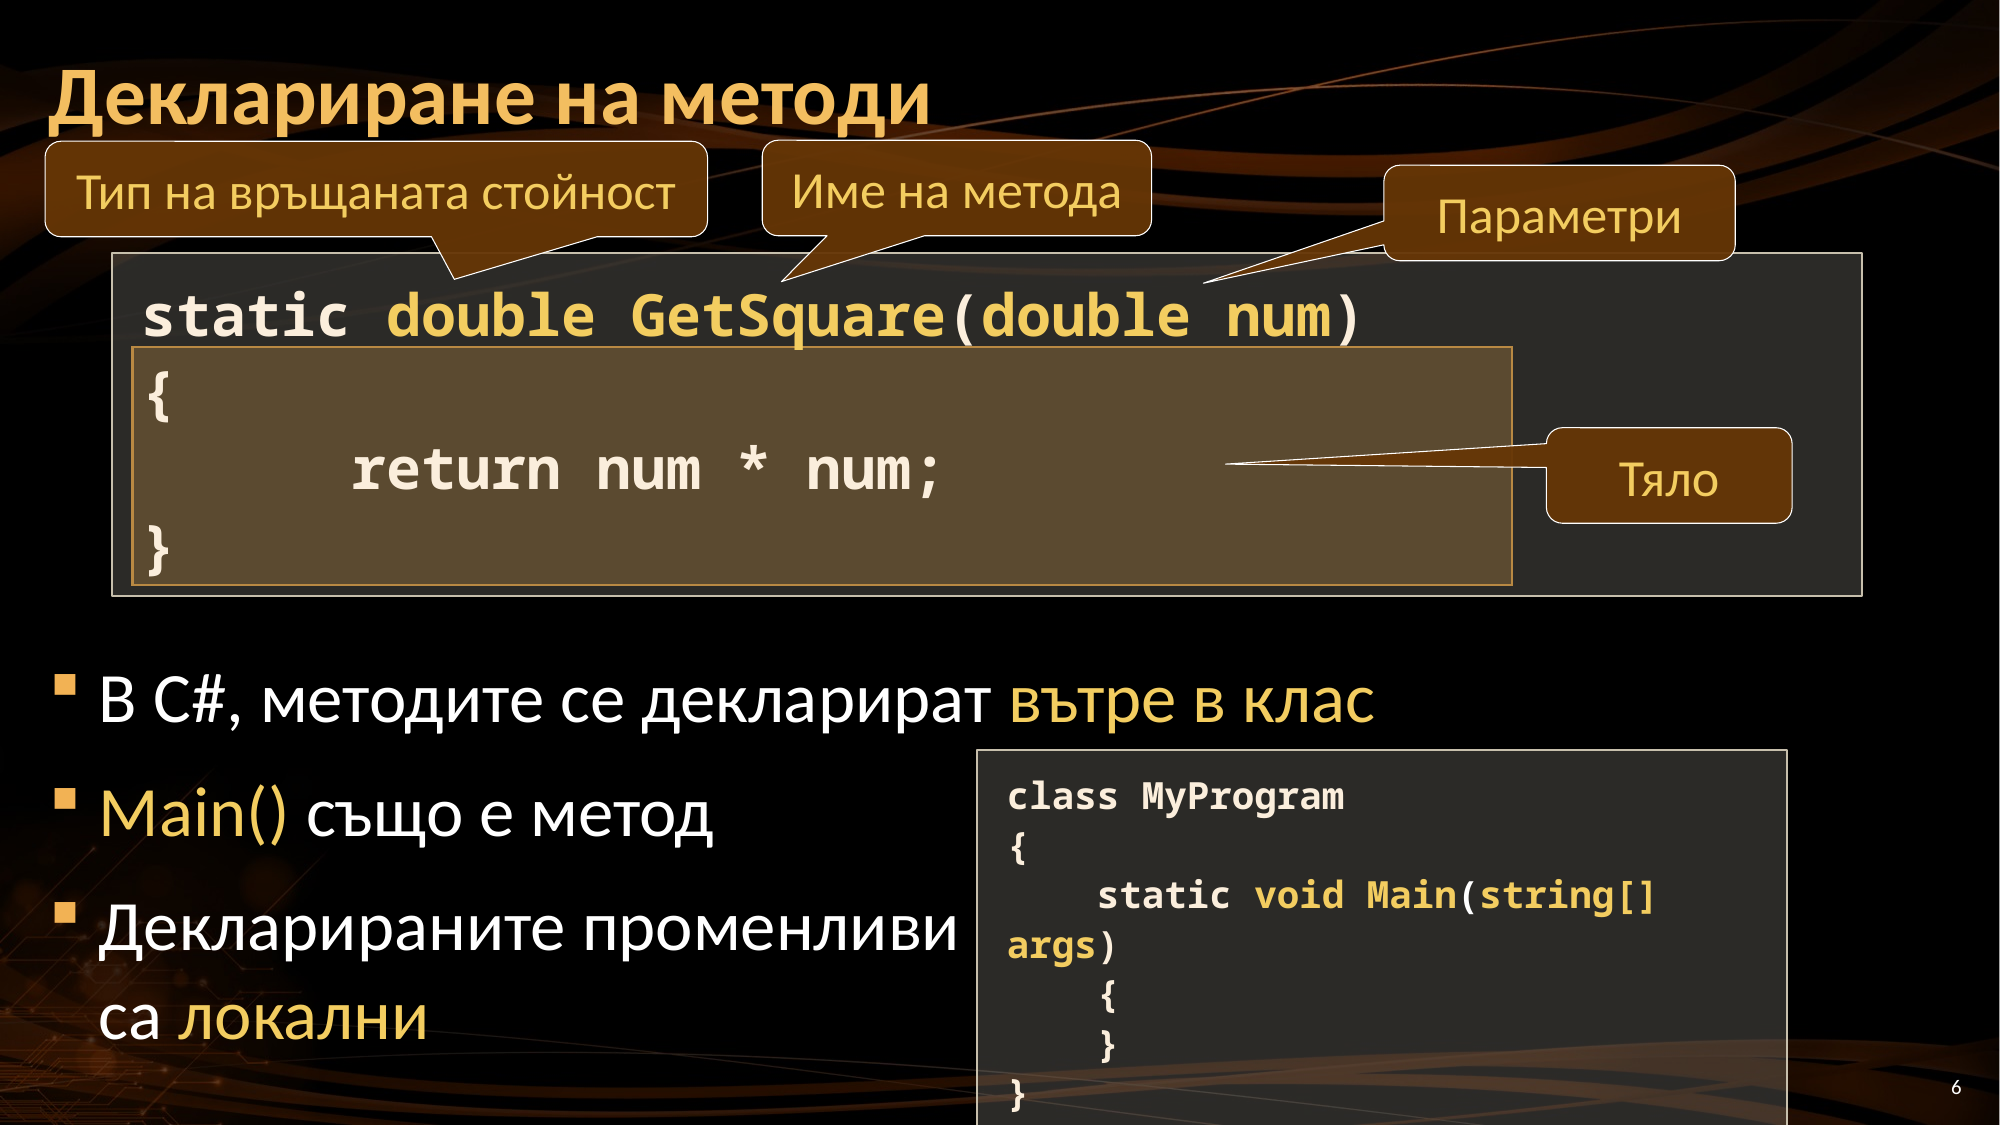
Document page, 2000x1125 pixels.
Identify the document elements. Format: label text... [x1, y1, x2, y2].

slide_number 6 [1897, 1070, 1968, 1103]
title Деклариране на методи [30, 6, 1968, 189]
text_box Име на метода [762, 140, 1152, 282]
picture [0, 0, 2000, 1125]
text_box class MyProgram { static void Main(string[] args) { } } [977, 749, 1788, 1125]
text_box Тип на връщаната стойност [45, 141, 708, 280]
list В C#, методите се декларират вътре в клас Main() също е метод Декларираните променливи са локални [31, 189, 1968, 1103]
text_box Тяло [1225, 427, 1793, 524]
text_box Параметри [1203, 165, 1736, 284]
